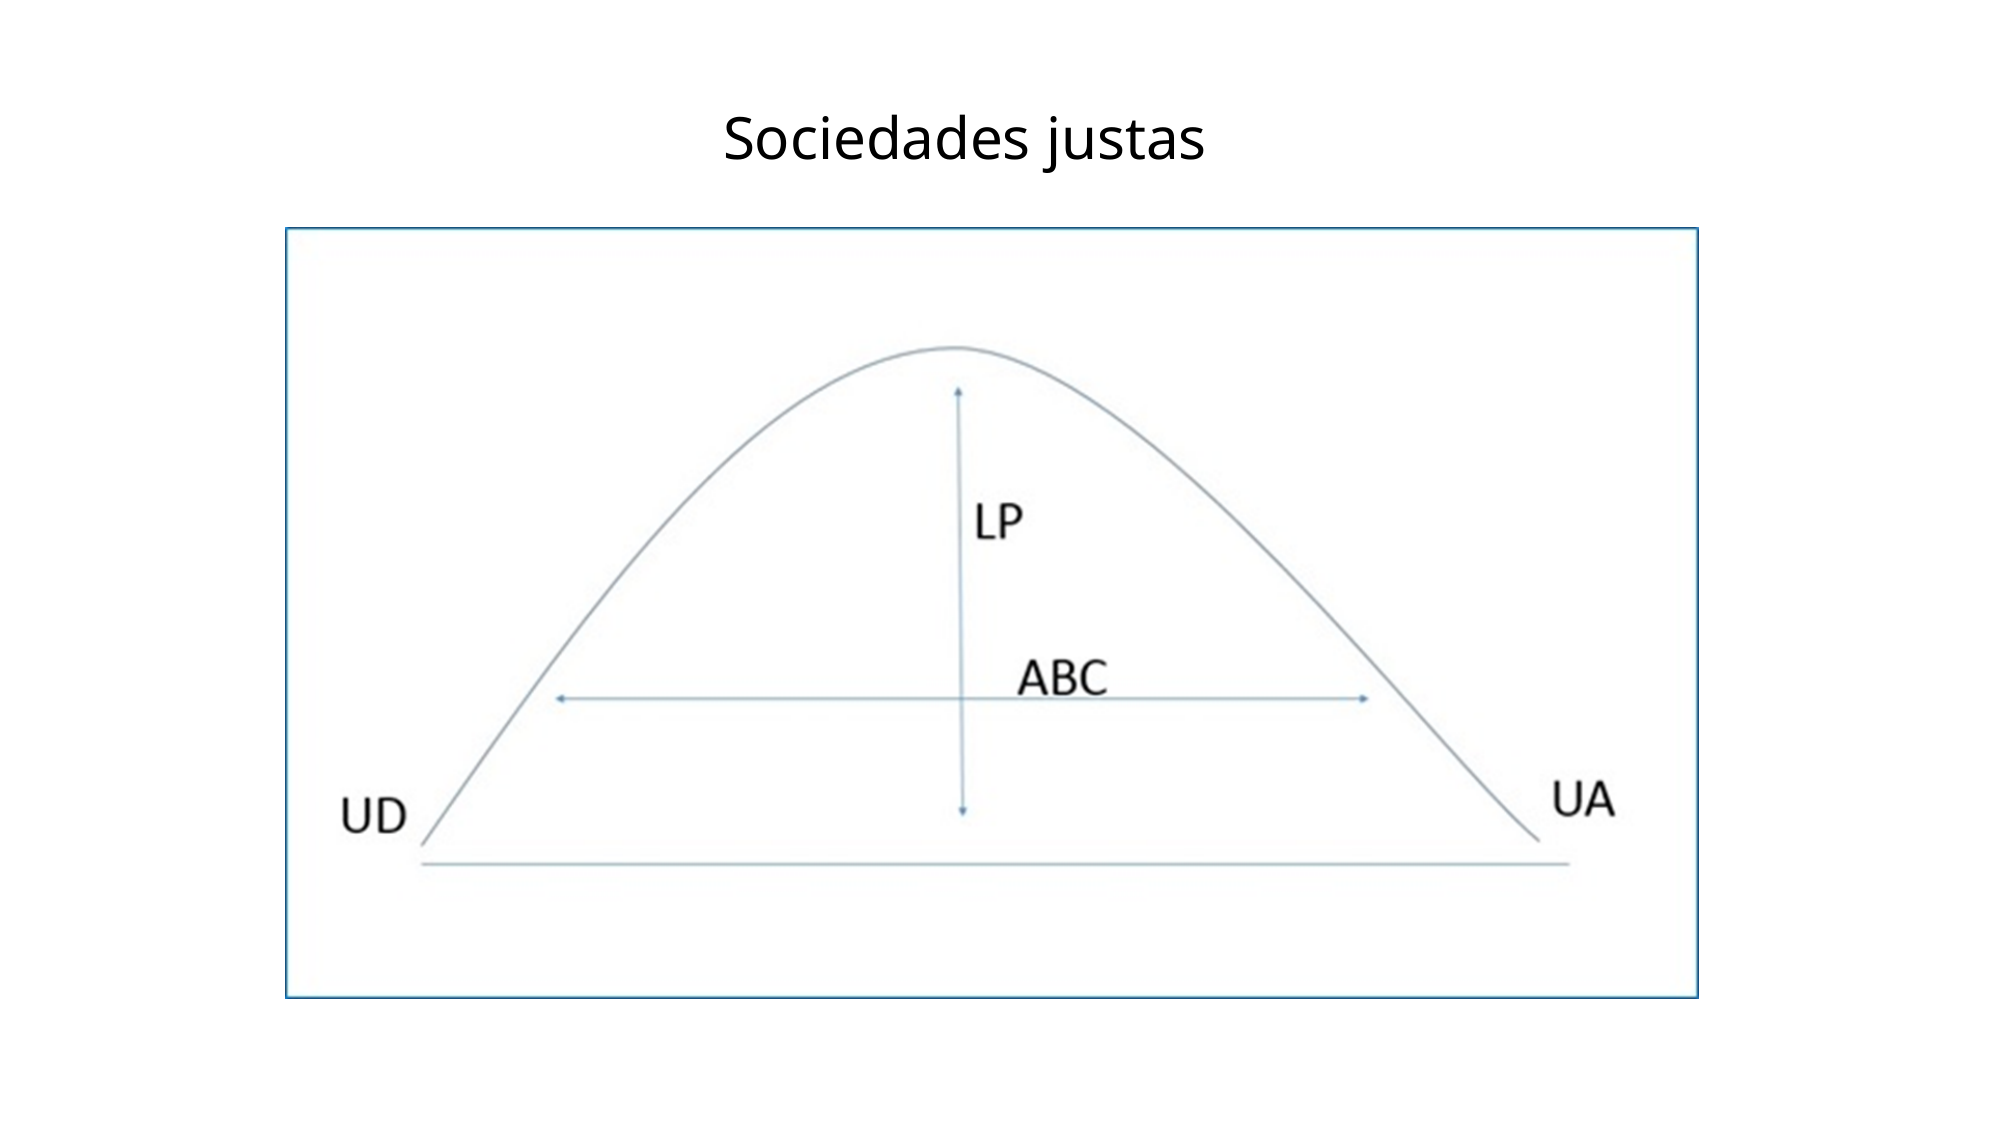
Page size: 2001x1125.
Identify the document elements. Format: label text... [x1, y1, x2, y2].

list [285, 227, 1698, 999]
title Sociedades justas [102, 81, 1828, 201]
